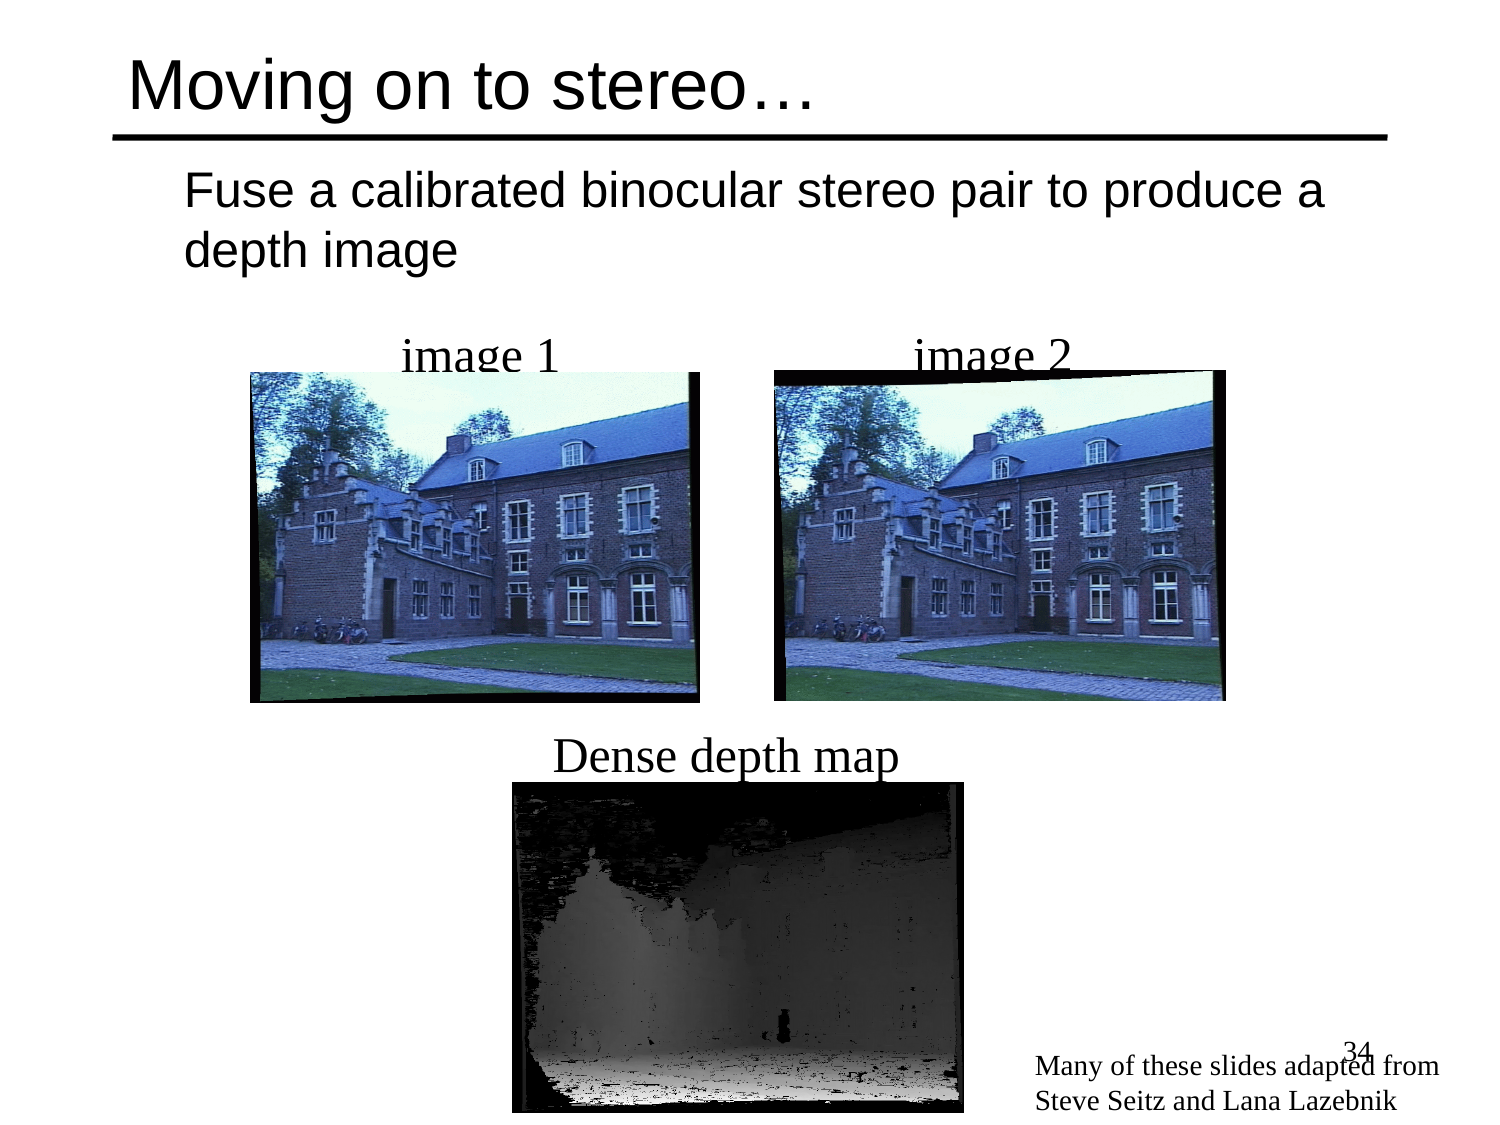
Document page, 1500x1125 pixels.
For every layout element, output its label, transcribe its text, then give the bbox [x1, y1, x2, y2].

slide_number 34 [1074, 1025, 1388, 1100]
text_box Many of these slides adapted from Steve Seitz and Lana Lazebnik [1020, 1039, 1500, 1124]
text_box image 2 [898, 314, 1088, 368]
picture [512, 781, 964, 1113]
picture [774, 370, 1227, 701]
text_box Dense depth map [537, 714, 915, 780]
title Moving on to stereo… [112, 12, 1388, 149]
picture [249, 372, 701, 703]
text_box image 1 [385, 314, 576, 370]
list Fuse a calibrated binocular stereo pair to produce a depth image [112, 149, 1388, 1013]
